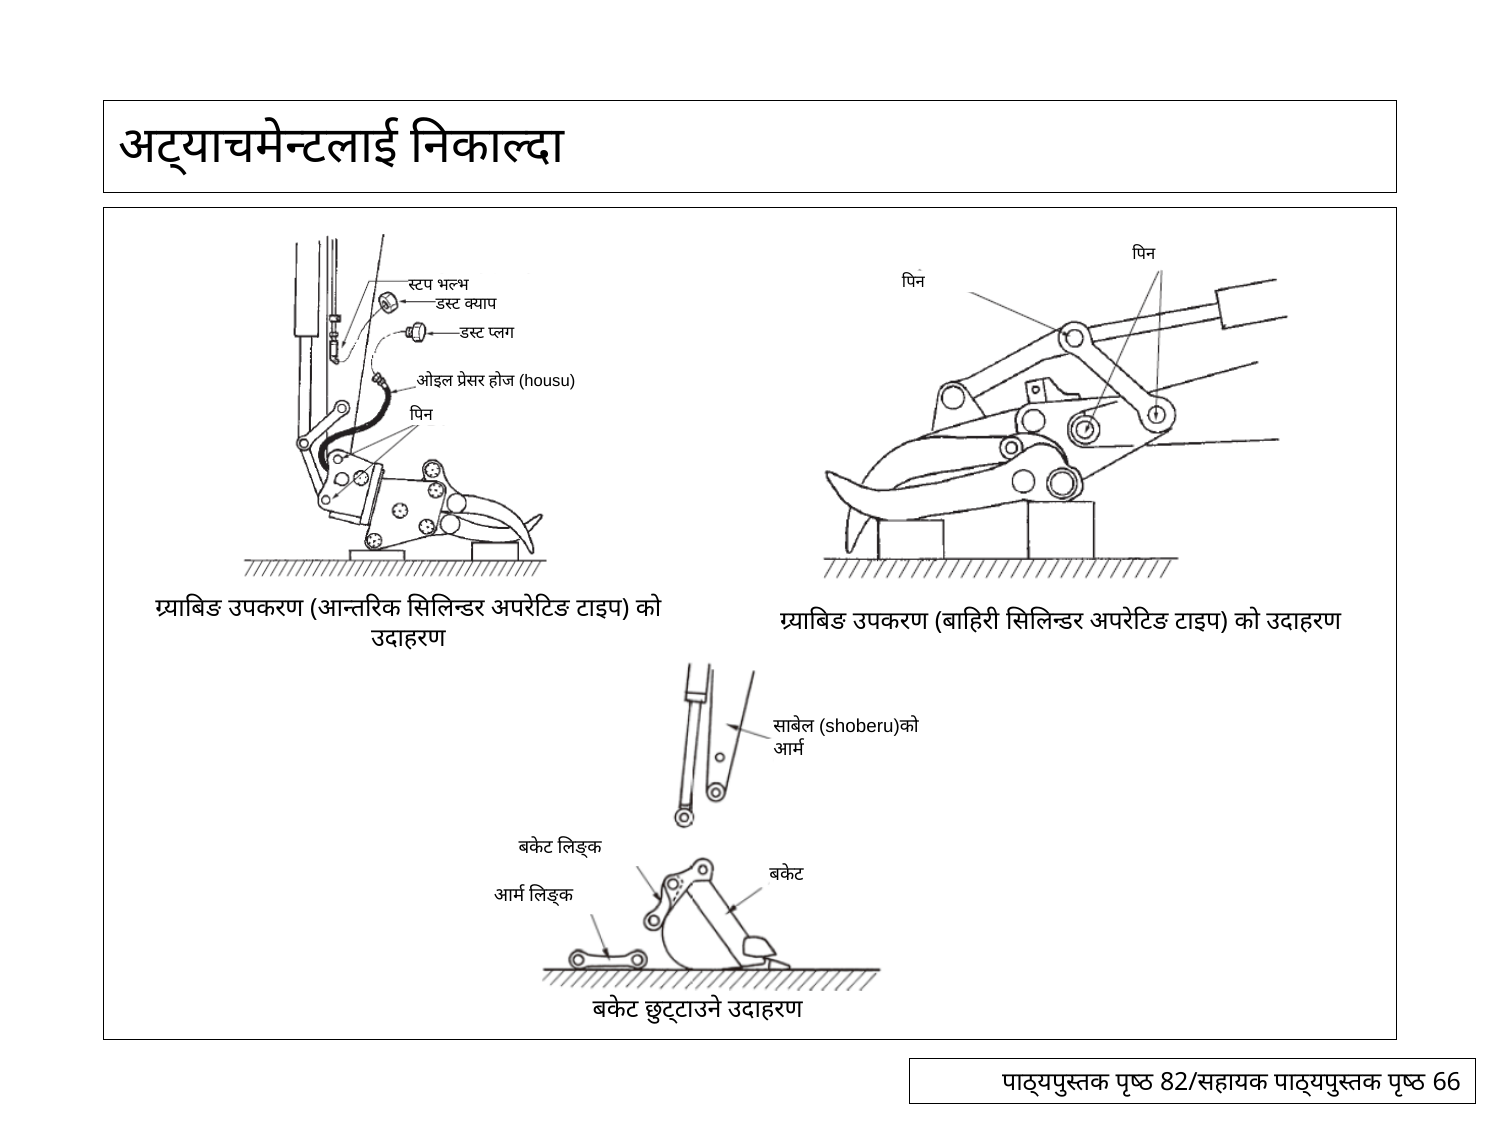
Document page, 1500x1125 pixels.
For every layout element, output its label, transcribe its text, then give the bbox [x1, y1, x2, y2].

text_box साबेल (shoberu)को आर्म [902, 714, 941, 776]
picture [494, 648, 902, 998]
text_box बकेट छुट्टाउने उदाहरण [432, 985, 964, 1031]
text_box ग्र्‍याबिङ उपकरण (बाहिरी सिलिन्डर अपरेटिङ टाइप) को उदाहरण [759, 596, 1362, 642]
text_box पाठ्यपुस्तक पृष्ठ 82/सहायक पाठ्यपुस्तक पृष्ठ 66 [909, 1058, 1476, 1104]
text_box [103, 207, 1397, 1040]
picture [801, 236, 1320, 587]
text_box ग्र्‍याबिङ उपकरण (आन्तरिक सिलिन्डर अपरेटिङ टाइप) को उदाहरण [119, 584, 698, 659]
title अट्याचमेन्टलाई निकाल्दा [103, 100, 1397, 193]
picture [210, 227, 623, 591]
